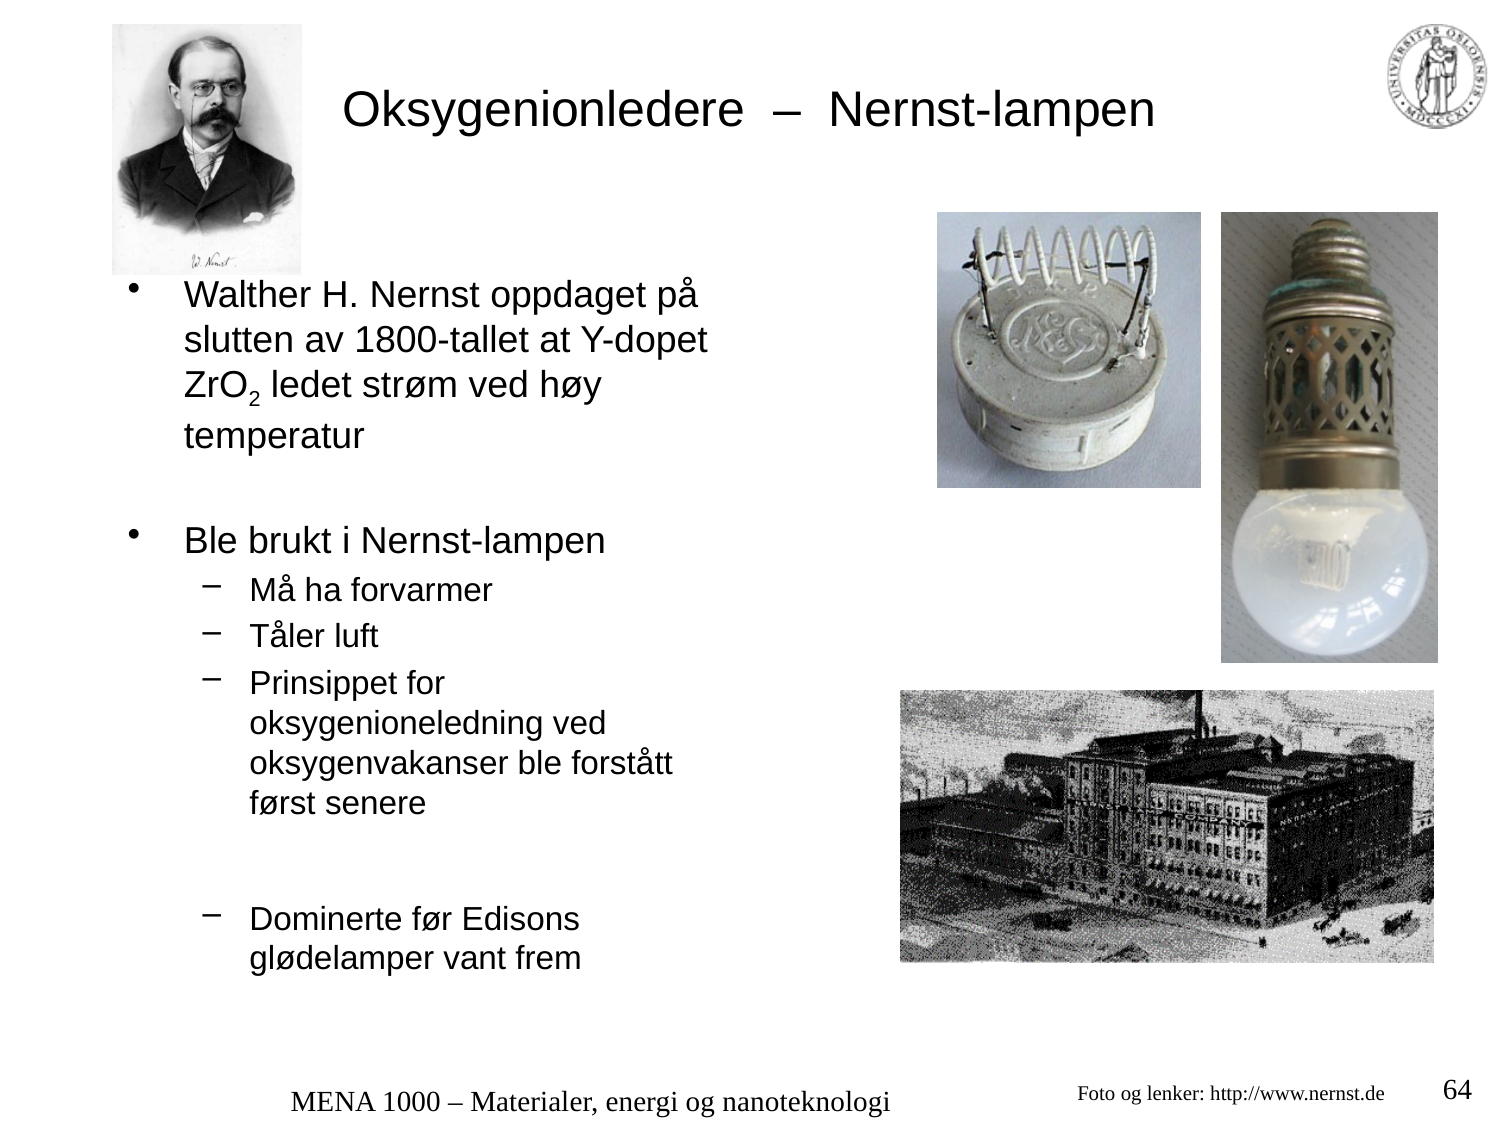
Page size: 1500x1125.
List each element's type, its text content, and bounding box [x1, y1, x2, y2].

picture [112, 24, 302, 276]
picture [1221, 212, 1438, 663]
picture [1388, 24, 1500, 129]
list Walther H. Nernst oppdaget på slutten av 1800-tallet at Y-dopet ZrO2 ledet strøm ved høy temperatur Ble brukt i Nernst-lampen Må ha forvarmer Tåler luft Prinsippet for oksygenioneledning ved oksygenvakanser ble forstått først senere Dominerte før Edisons glødelamper vant frem [112, 262, 738, 1038]
text_box Foto og lenker: http://www.nernst.de [1062, 1072, 1349, 1113]
title Oksygenionledere – Nernst-lampen [112, 12, 1388, 201]
picture [937, 212, 1201, 488]
footer MENA 1000 – Materialer, energi og nanoteknologi [194, 1074, 988, 1125]
picture [899, 690, 1434, 963]
slide_number 64 [1349, 1062, 1488, 1113]
